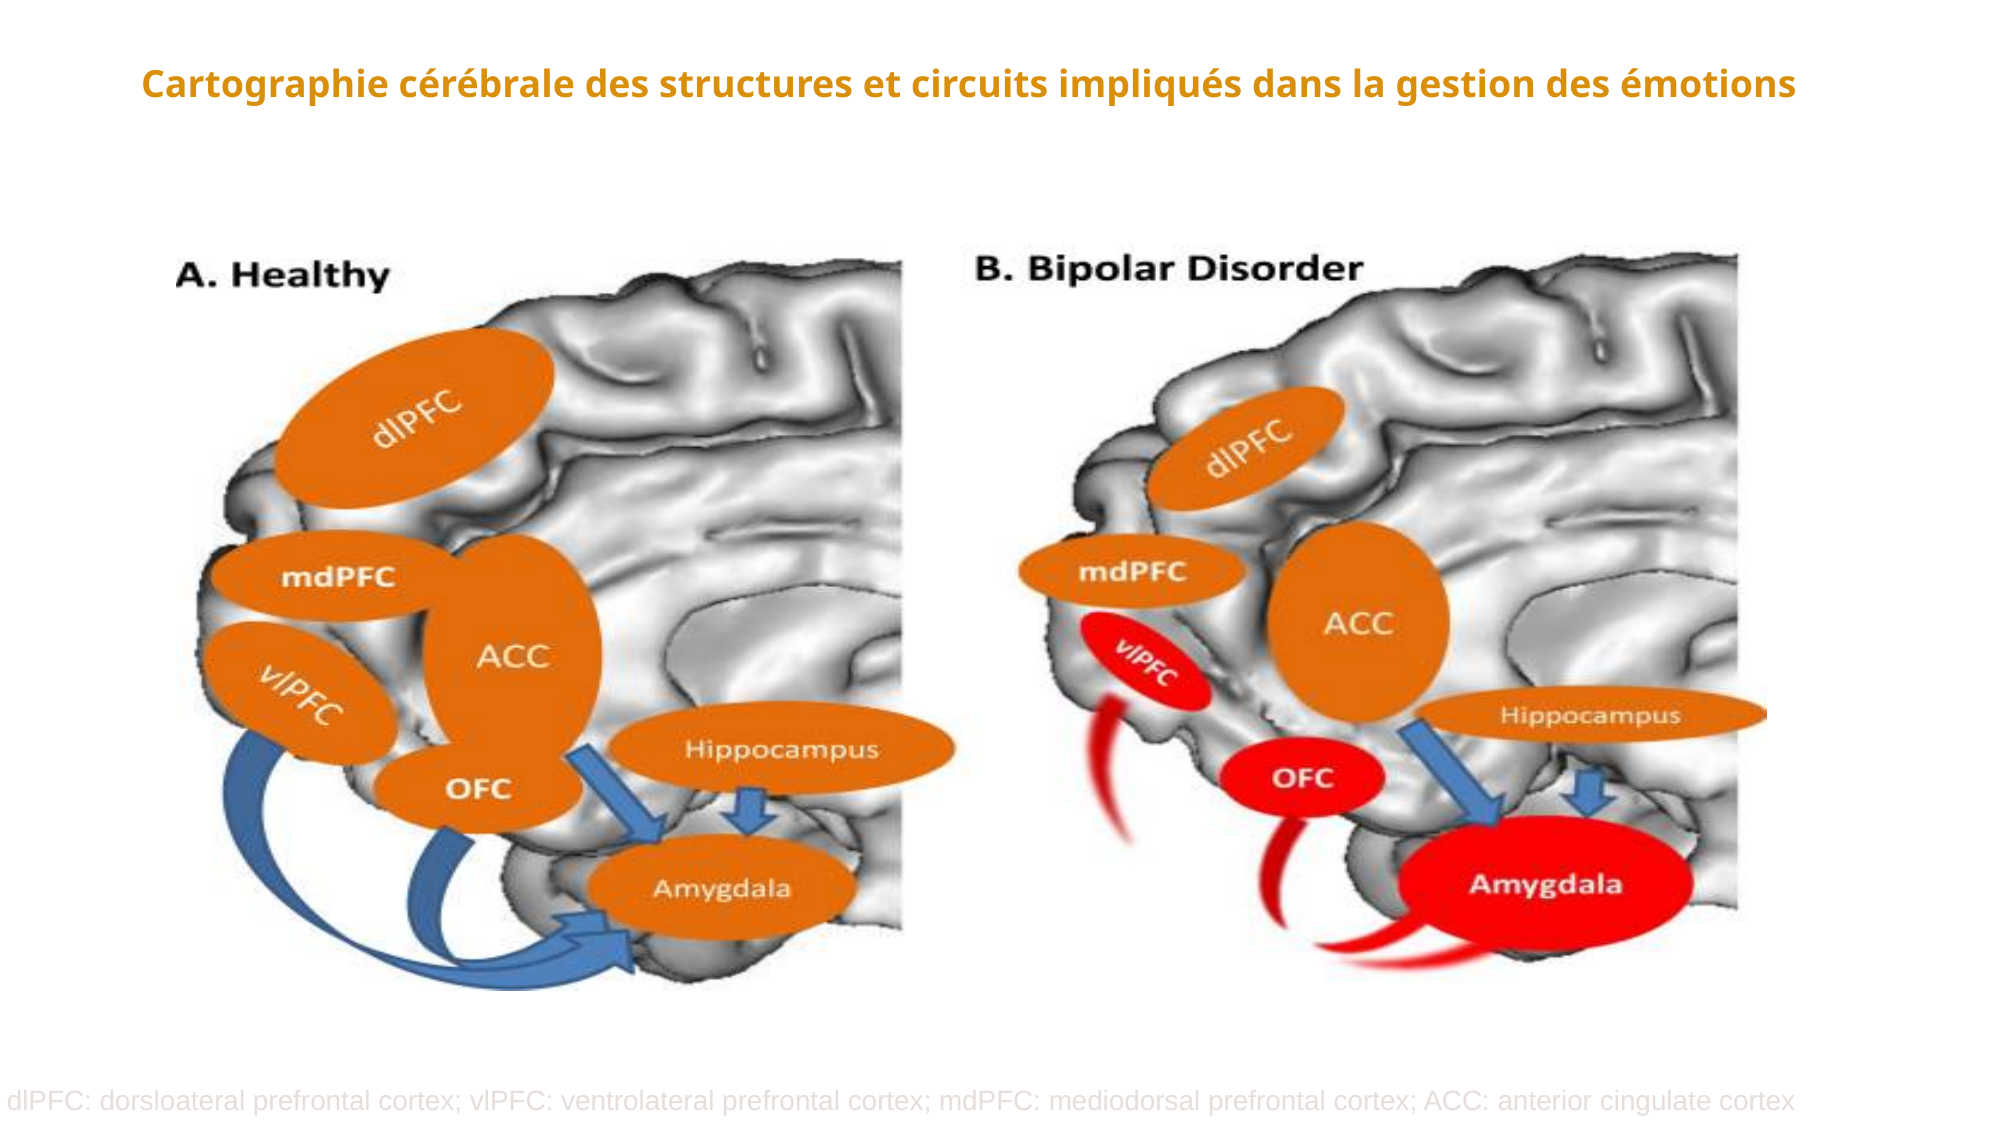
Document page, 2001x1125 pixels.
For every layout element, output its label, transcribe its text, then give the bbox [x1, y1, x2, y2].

text_box dlPFC: dorsloateral prefrontal cortex; vlPFC: ventrolateral prefrontal cortex; mdPFC: mediodorsal prefrontal cortex; ACC: anterior cingulate cortex [0, 1075, 1835, 1124]
picture [176, 244, 1768, 991]
text_box Cartographie cérébrale des structures et circuits impliqués dans la gestion des émotions [126, 52, 1874, 158]
